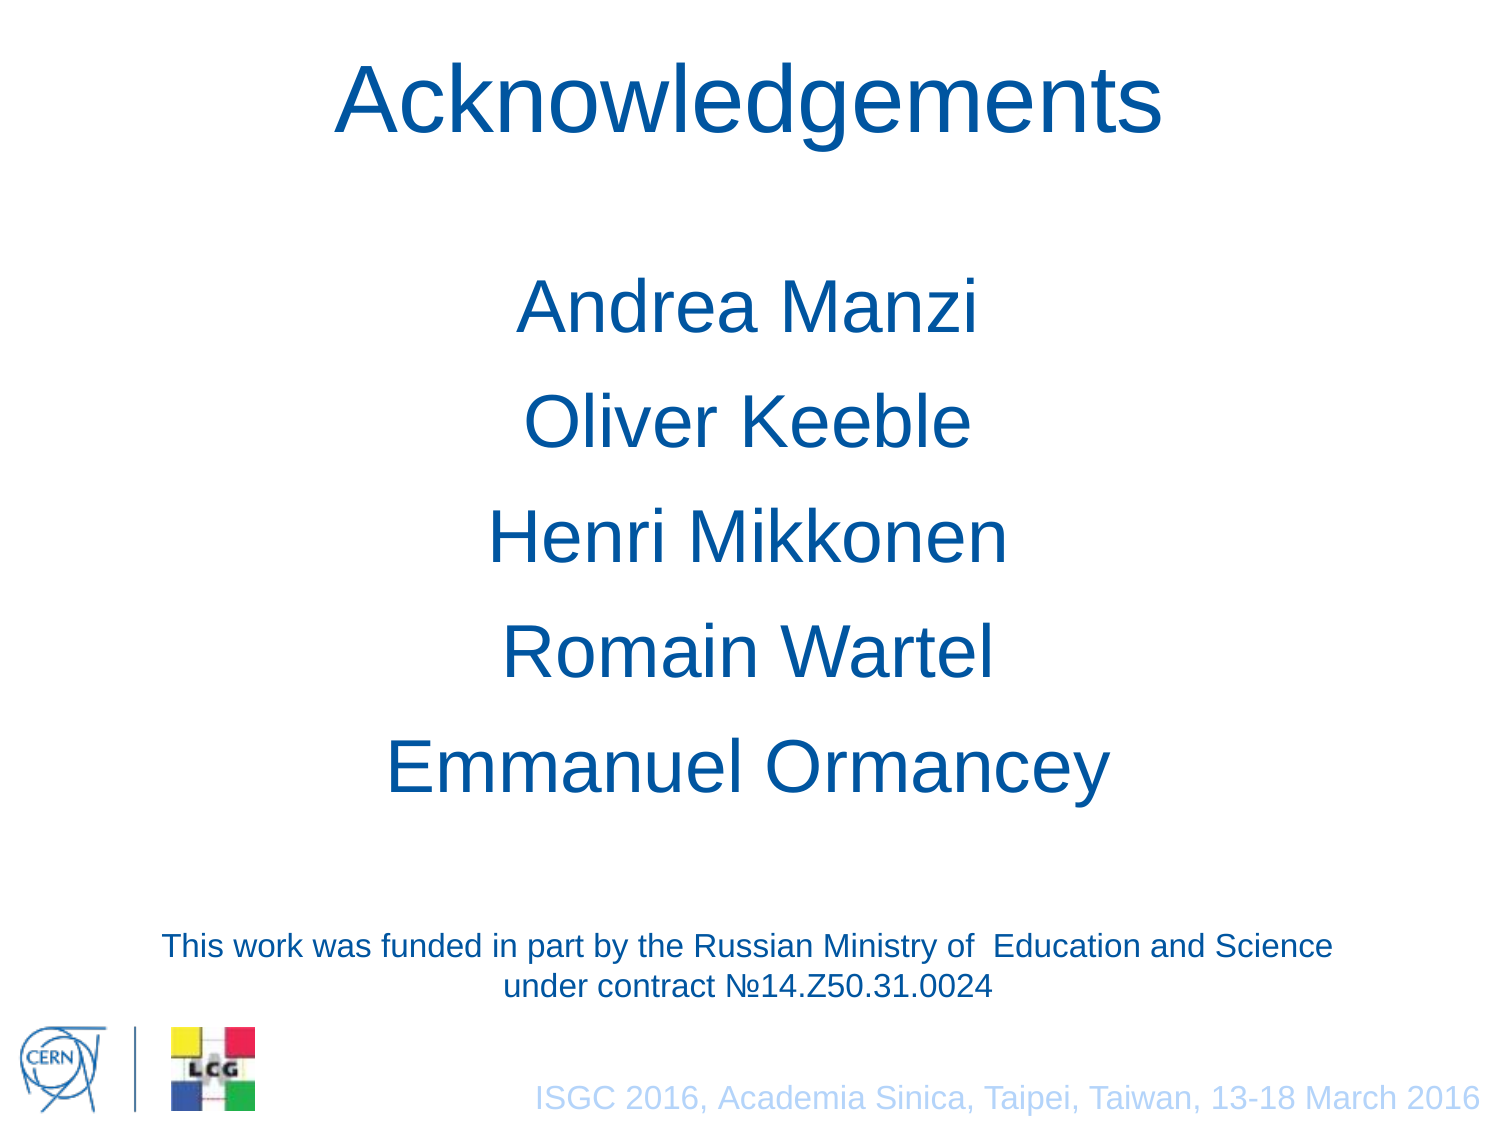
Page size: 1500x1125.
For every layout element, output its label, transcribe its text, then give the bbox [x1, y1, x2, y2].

title Acknowledgements [0, 0, 1500, 188]
picture [170, 1026, 256, 1112]
text_box Andrea Manzi Oliver Keeble Henri Mikkonen Romain Wartel Emmanuel Ormancey [157, 250, 1340, 816]
text_box This work was funded in part by the Russian Ministry of Education and Science under contract №14.Z50.31.0024 [39, 917, 1457, 1012]
text_box ISGC 2016, Academia Sinica, Taipei, Taiwan, 13-18 March 2016 [520, 1069, 1500, 1124]
